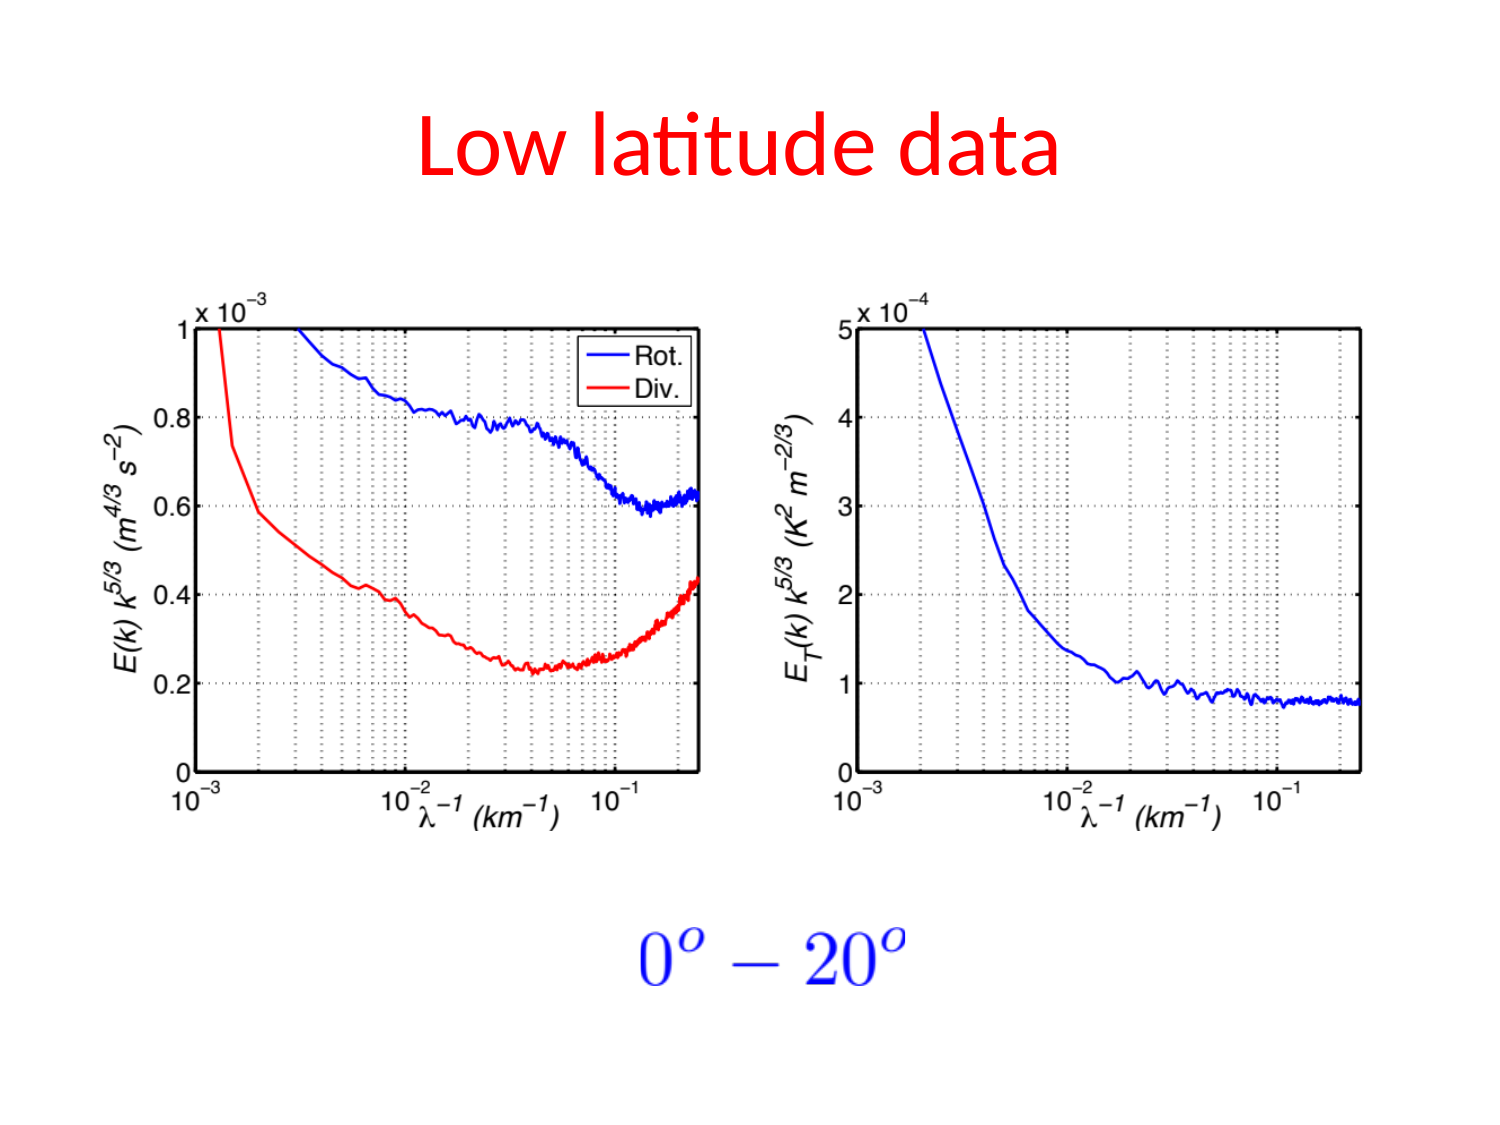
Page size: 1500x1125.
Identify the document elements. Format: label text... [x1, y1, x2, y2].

title Low latitude data [75, 45, 1425, 233]
picture [0, 287, 1500, 831]
picture [640, 927, 906, 987]
